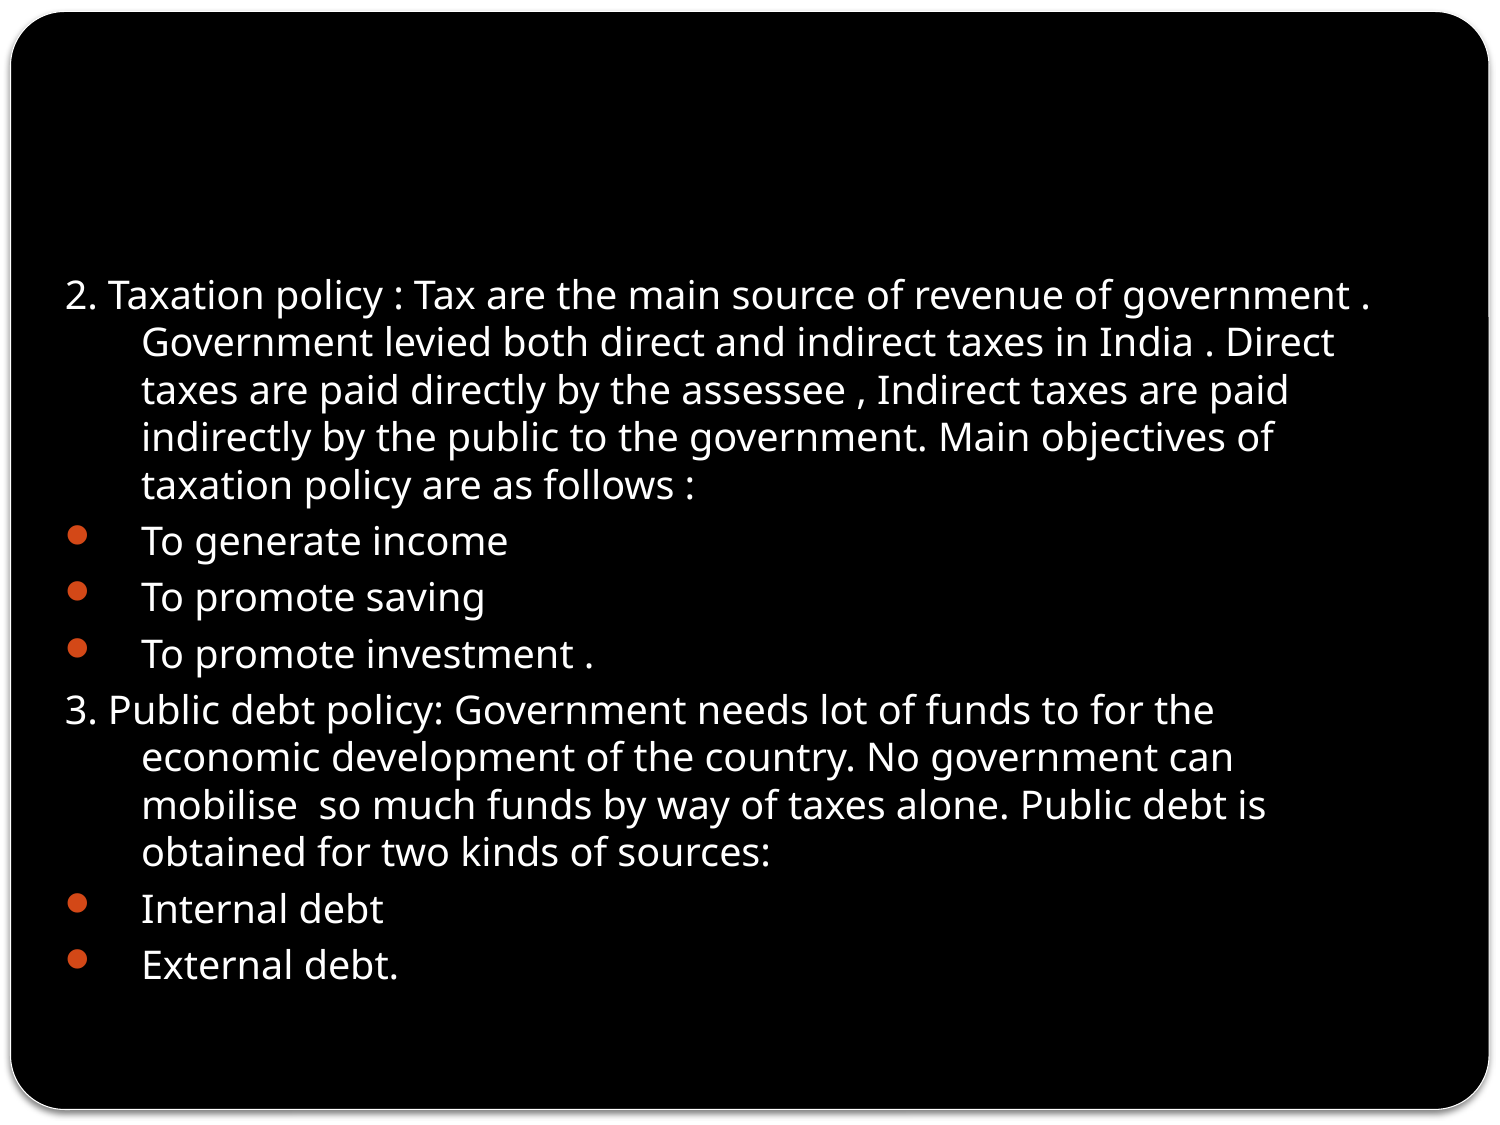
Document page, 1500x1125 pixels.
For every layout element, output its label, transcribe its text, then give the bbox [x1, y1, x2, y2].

list 2. Taxation policy : Tax are the main source of revenue of government . Government levied both direct and indirect taxes in India . Direct taxes are paid directly by the assessee , Indirect taxes are paid indirectly by the public to the government. Main objectives of taxation policy are as follows : To generate income To promote saving To promote investment . 3. Public debt policy: Government needs lot of funds to for the economic development of the country. No government can mobilise so much funds by way of taxes alone. Public debt is obtained for two kinds of sources: Internal debt External debt. [50, 262, 1400, 1005]
